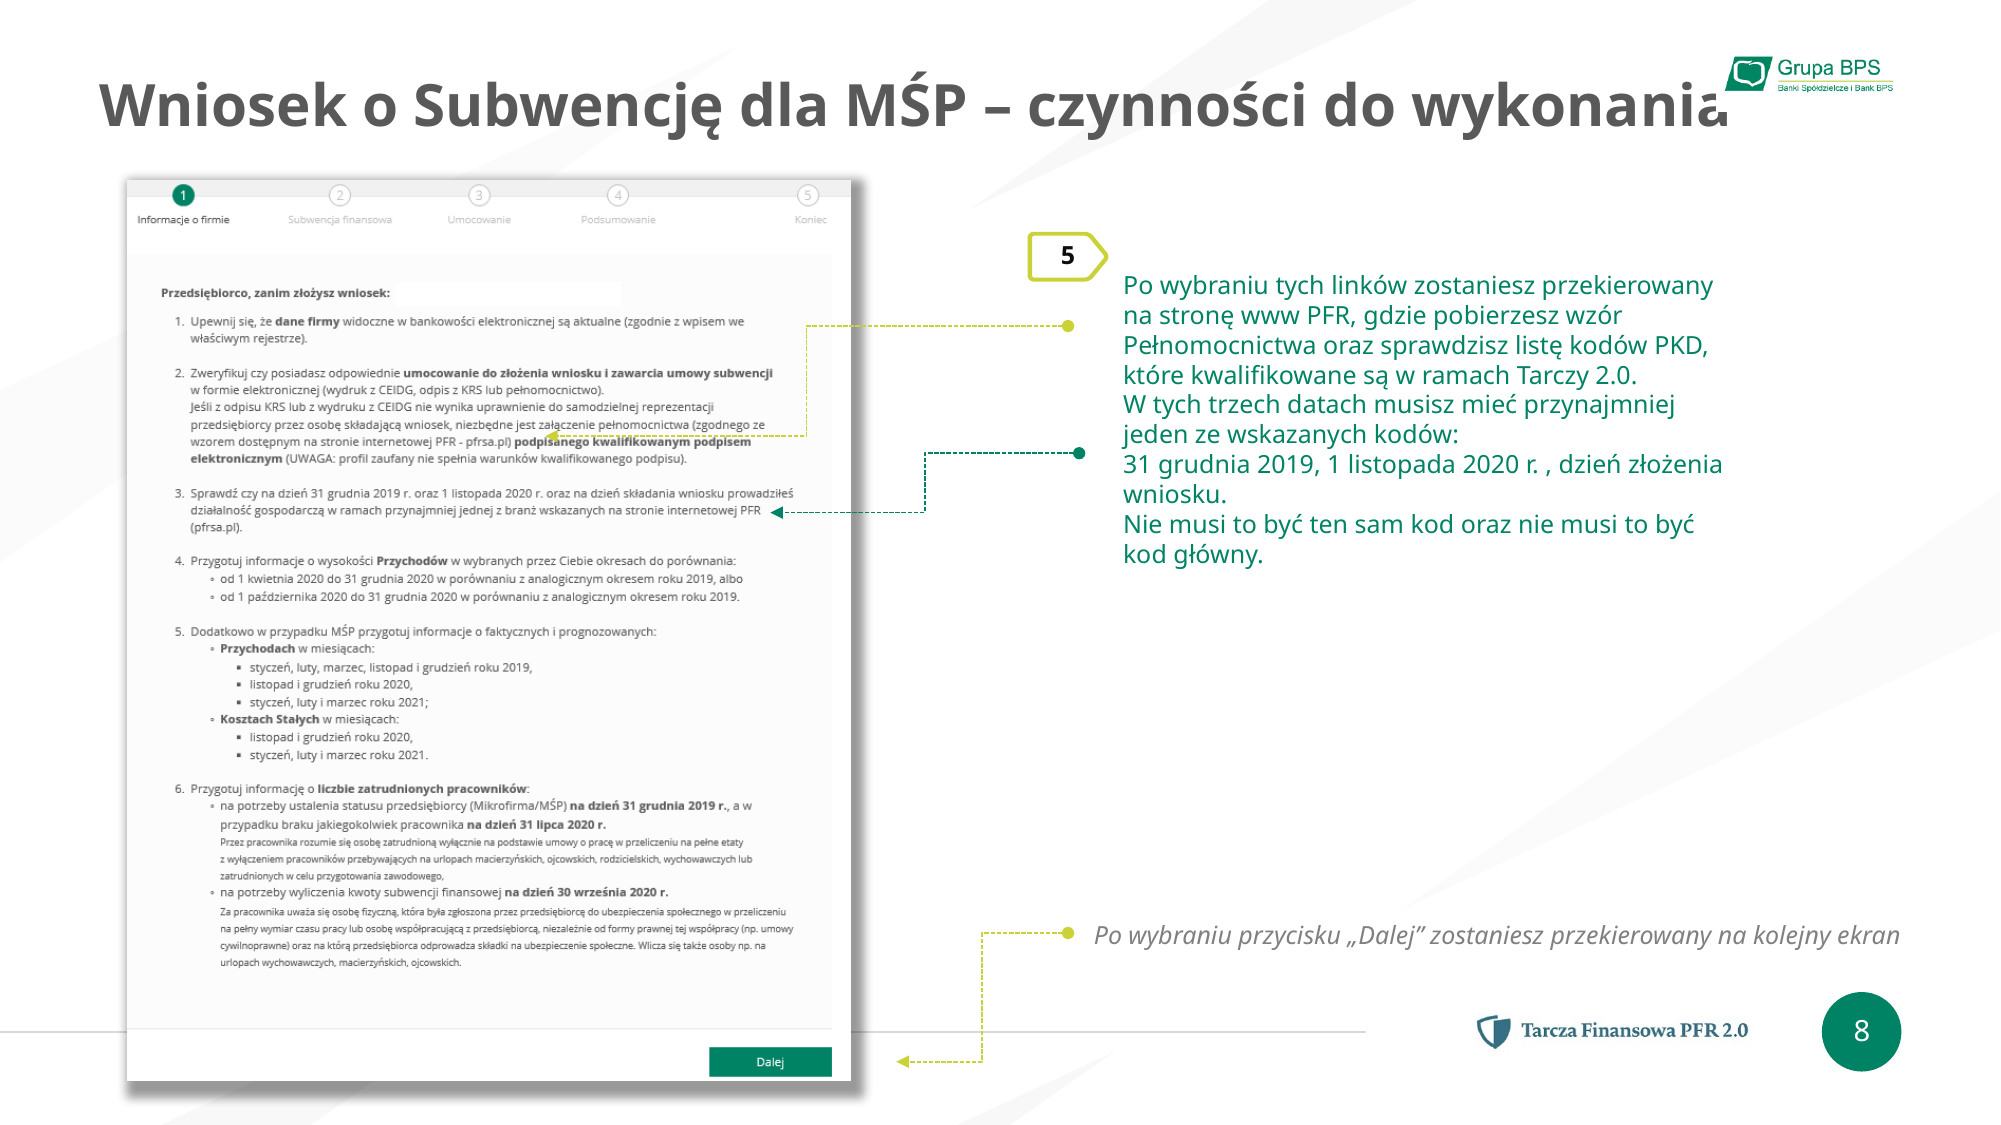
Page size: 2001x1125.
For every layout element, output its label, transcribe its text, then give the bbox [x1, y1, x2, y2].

slide_number 8 [1831, 1001, 1893, 1062]
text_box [544, 325, 1069, 437]
text_box Po wybraniu tych linków zostaniesz przekierowany na stronę www PFR, gdzie pobierzesz wzór Pełnomocnictwa oraz sprawdzisz listę kodów PKD, które kwalifikowane są w ramach Tarczy 2.0. W tych trzech datach musisz mieć przynajmniej jeden ze wskazanych kodów: 31 grudnia 2019, 1 listopada 2020 r. , dzień złożenia wniosku. Nie musi to być ten sam kod oraz nie musi to być kod główny. [1108, 261, 1752, 577]
picture [1443, 981, 1781, 1083]
title Wniosek o Subwencję dla MŚP – czynności do wykonania [99, 45, 1900, 162]
picture [126, 180, 851, 1082]
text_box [896, 932, 1069, 1062]
text_box Po wybraniu przycisku „Dalej” zostaniesz przekierowany na kolejny ekran [1079, 910, 2000, 958]
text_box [770, 452, 1080, 513]
picture [1715, 52, 1901, 112]
text_box 5 [1027, 231, 1109, 282]
